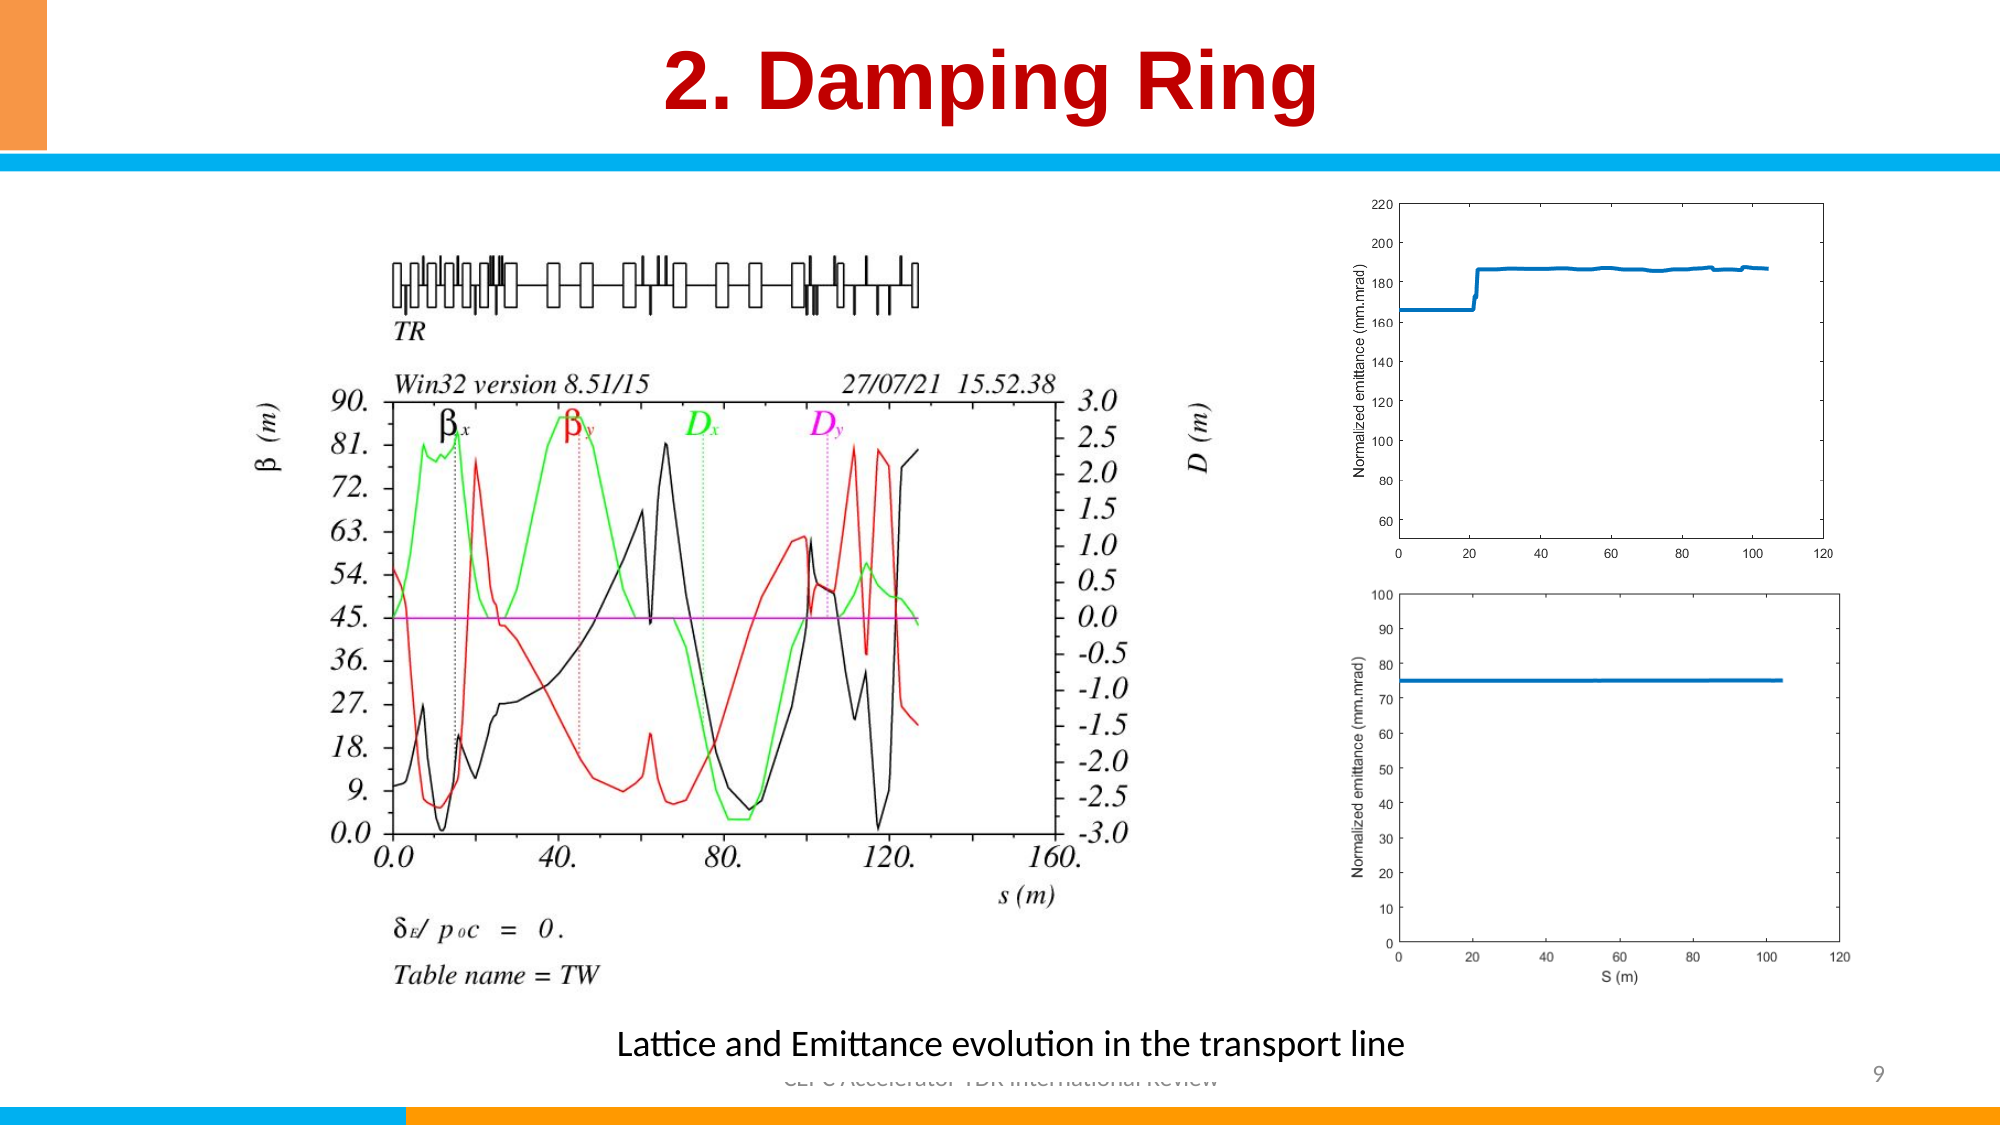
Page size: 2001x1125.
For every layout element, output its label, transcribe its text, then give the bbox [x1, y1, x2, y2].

slide_number 9 [1433, 1042, 1900, 1103]
footer CEPC Accelerator TDR International Review [588, 1072, 1416, 1106]
title 2. Damping Ring [109, 23, 1875, 143]
text_box Lattice and Emittance evolution in the transport line [1332, 1011, 1607, 1072]
picture [90, 172, 1894, 1082]
